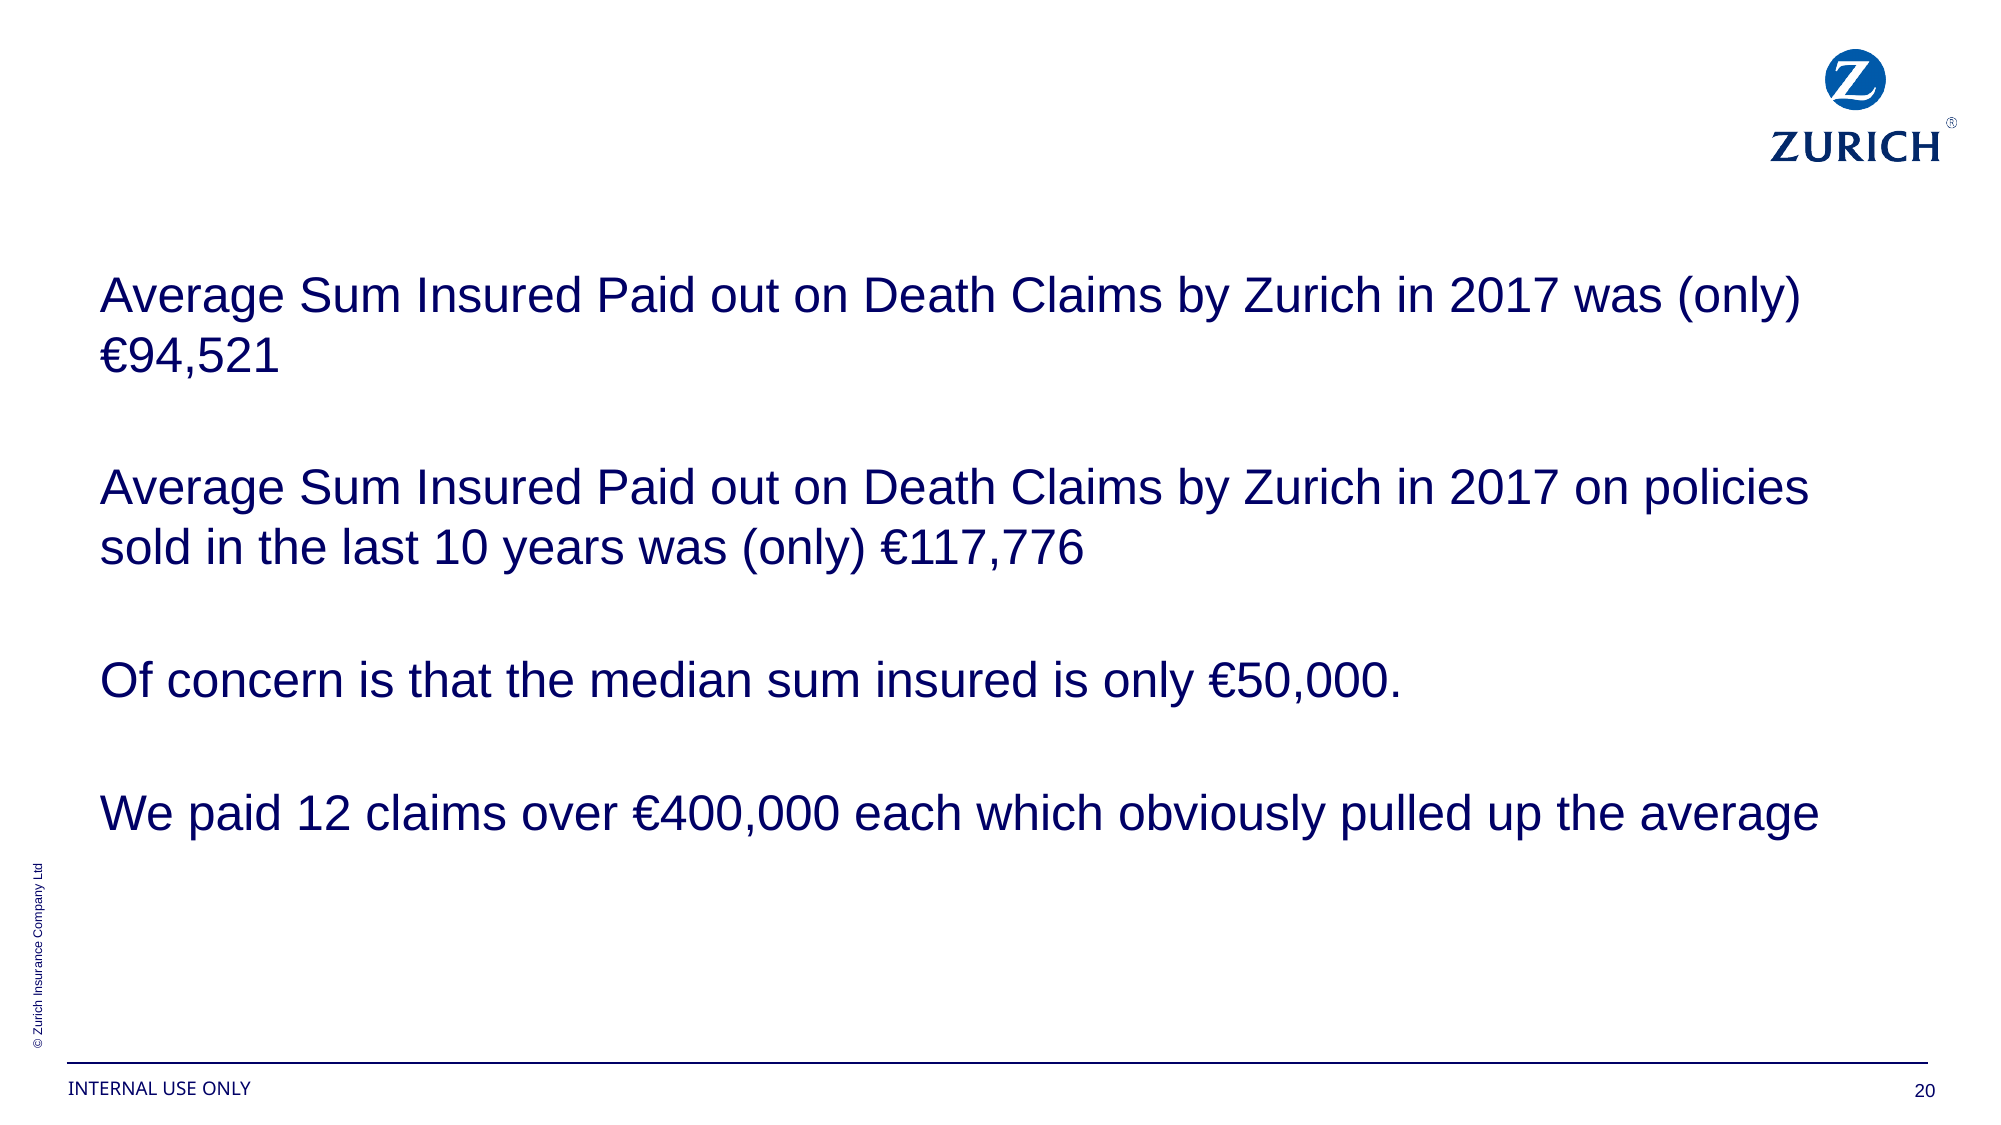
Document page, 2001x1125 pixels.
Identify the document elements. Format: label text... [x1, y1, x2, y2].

text_box 20 [1832, 1076, 1936, 1102]
list Average Sum Insured Paid out on Death Claims by Zurich in 2017 was (only) €94,521 Average Sum Insured Paid out on Death Claims by Zurich in 2017 on policies sold in the last 10 years was (only) €117,776 Of concern is that the median sum insured is only €50,000. We paid 12 claims over €400,000 each which obviously pulled up the average [99, 262, 1901, 1005]
picture [1770, 49, 1957, 162]
